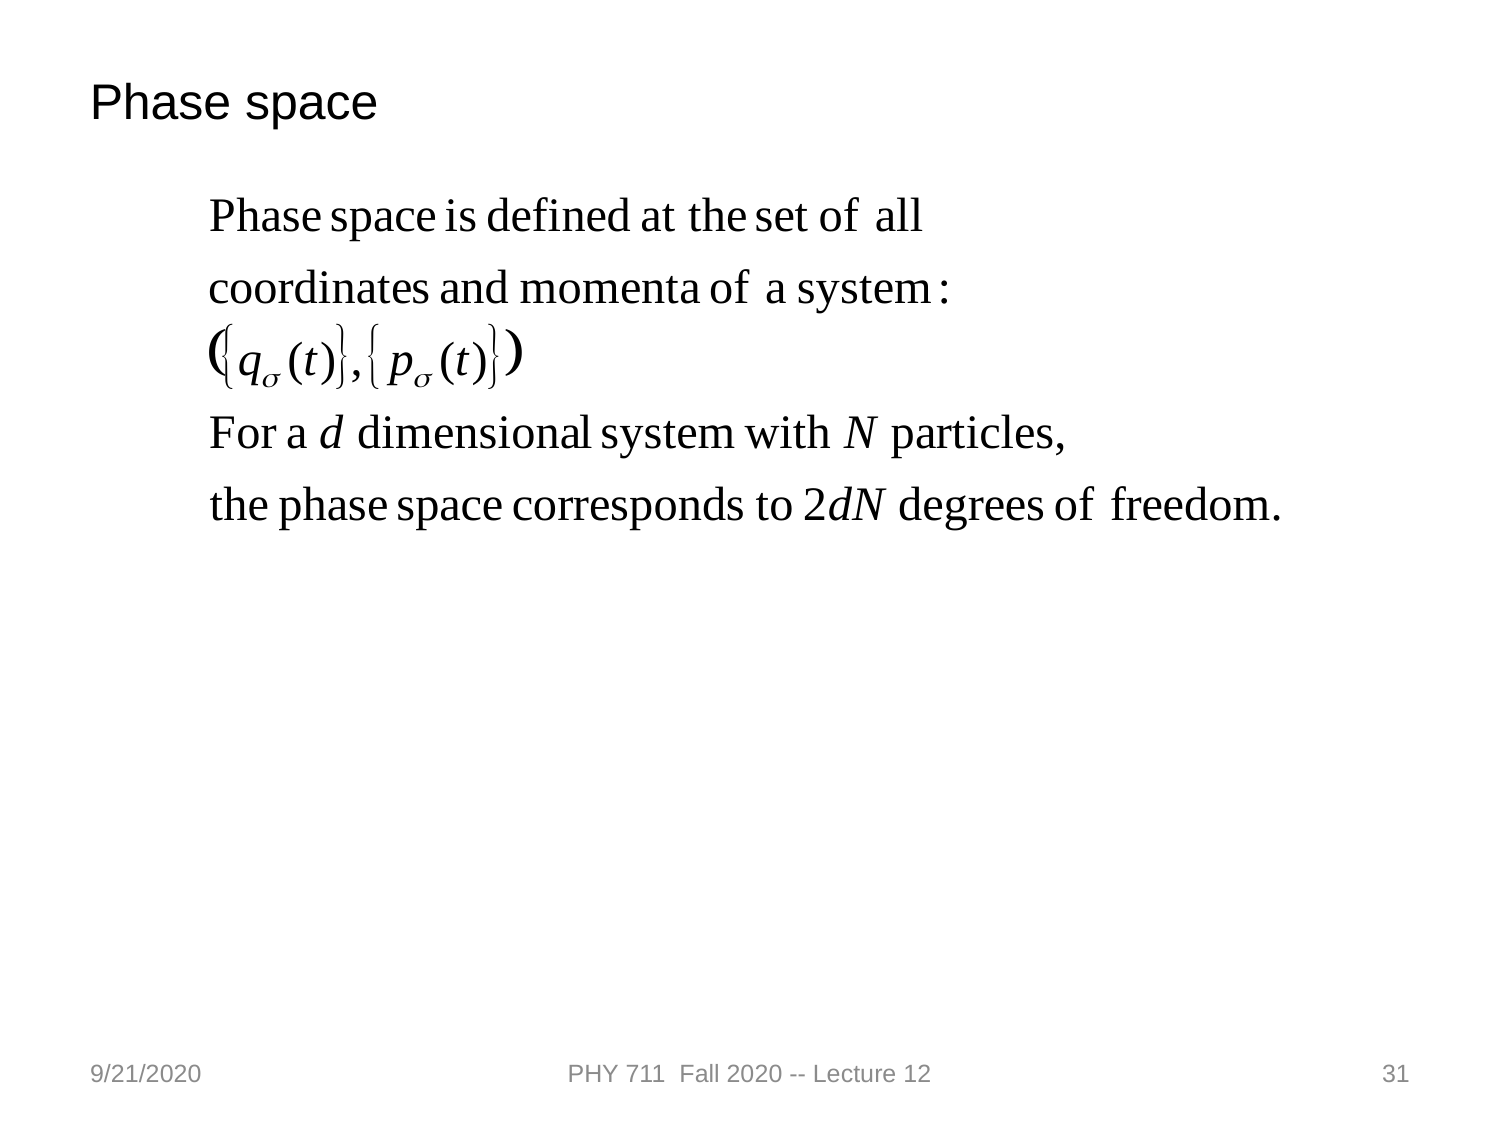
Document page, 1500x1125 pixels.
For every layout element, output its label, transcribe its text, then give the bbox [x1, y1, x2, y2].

footer PHY 711 Fall 2020 -- Lecture 12 [512, 1042, 988, 1103]
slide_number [75, 1042, 425, 1103]
slide_number 31 [1074, 1042, 1425, 1103]
text_box Phase space [75, 62, 1325, 138]
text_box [201, 187, 1287, 540]
